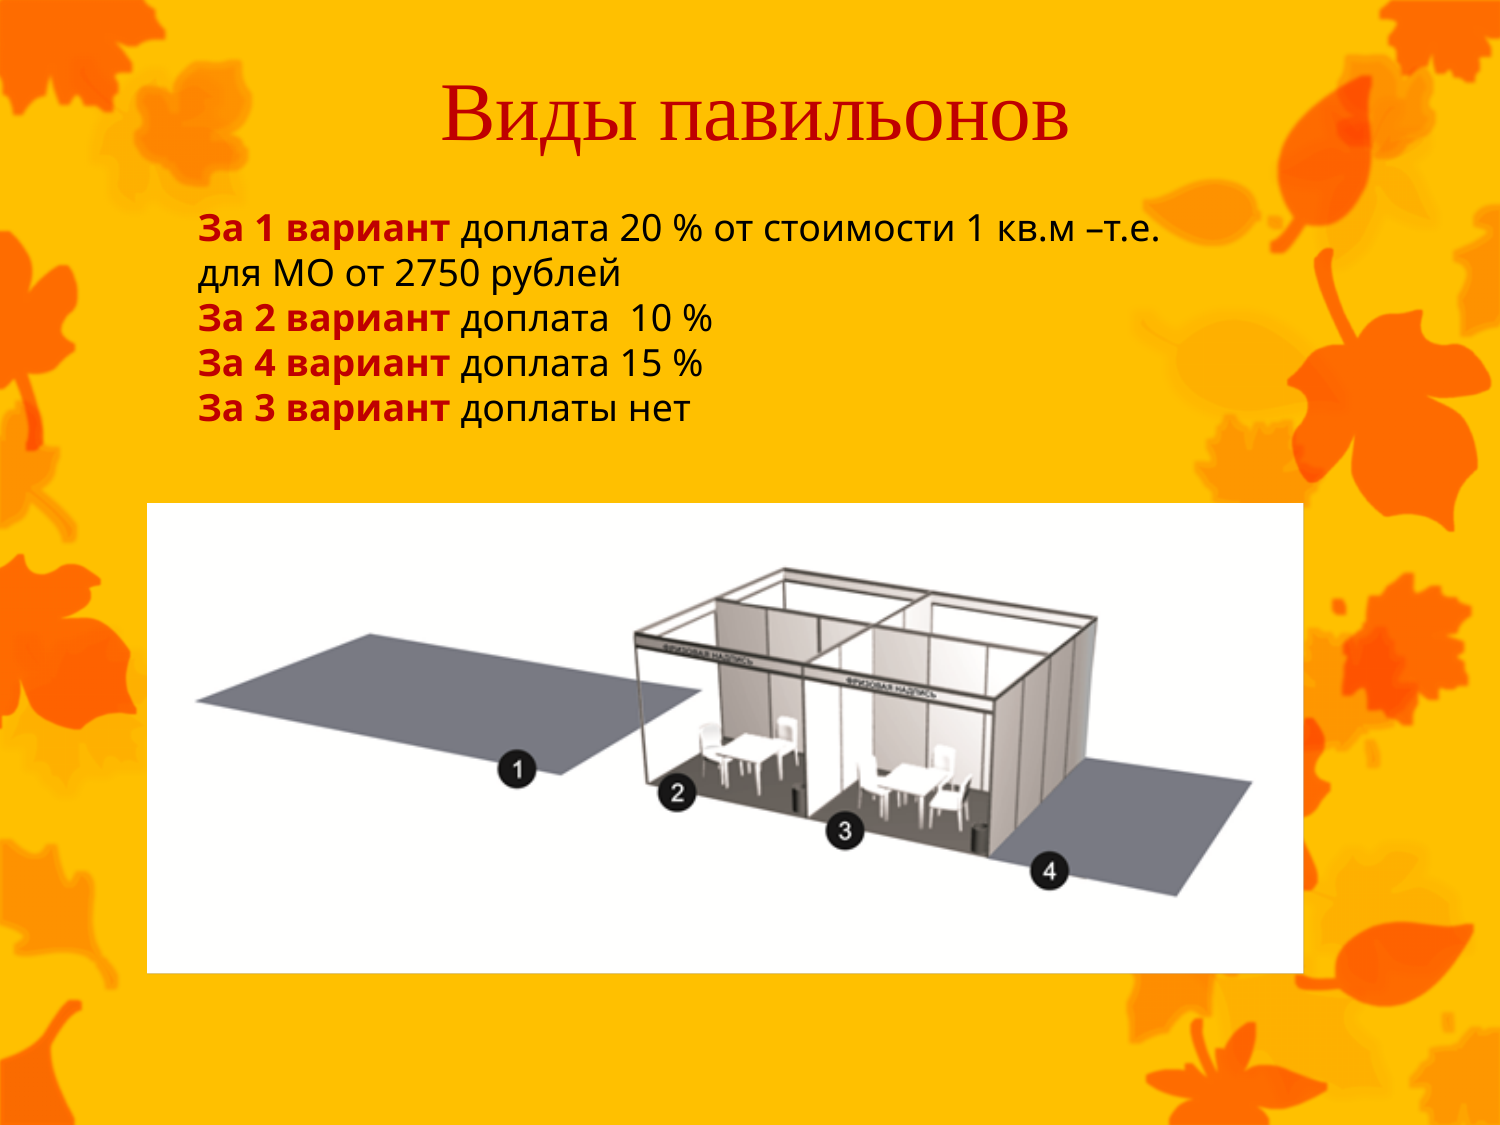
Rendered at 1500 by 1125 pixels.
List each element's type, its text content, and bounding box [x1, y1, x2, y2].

title Виды павильонов [171, 30, 1341, 183]
text_box За 1 вариант доплата 20 % от стоимости 1 кв.м –т.е. для МО от 2750 рублей За 2 вариант доплата 10 % За 4 вариант доплата 15 % За 3 вариант доплаты нет [182, 196, 1199, 436]
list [146, 502, 1307, 977]
